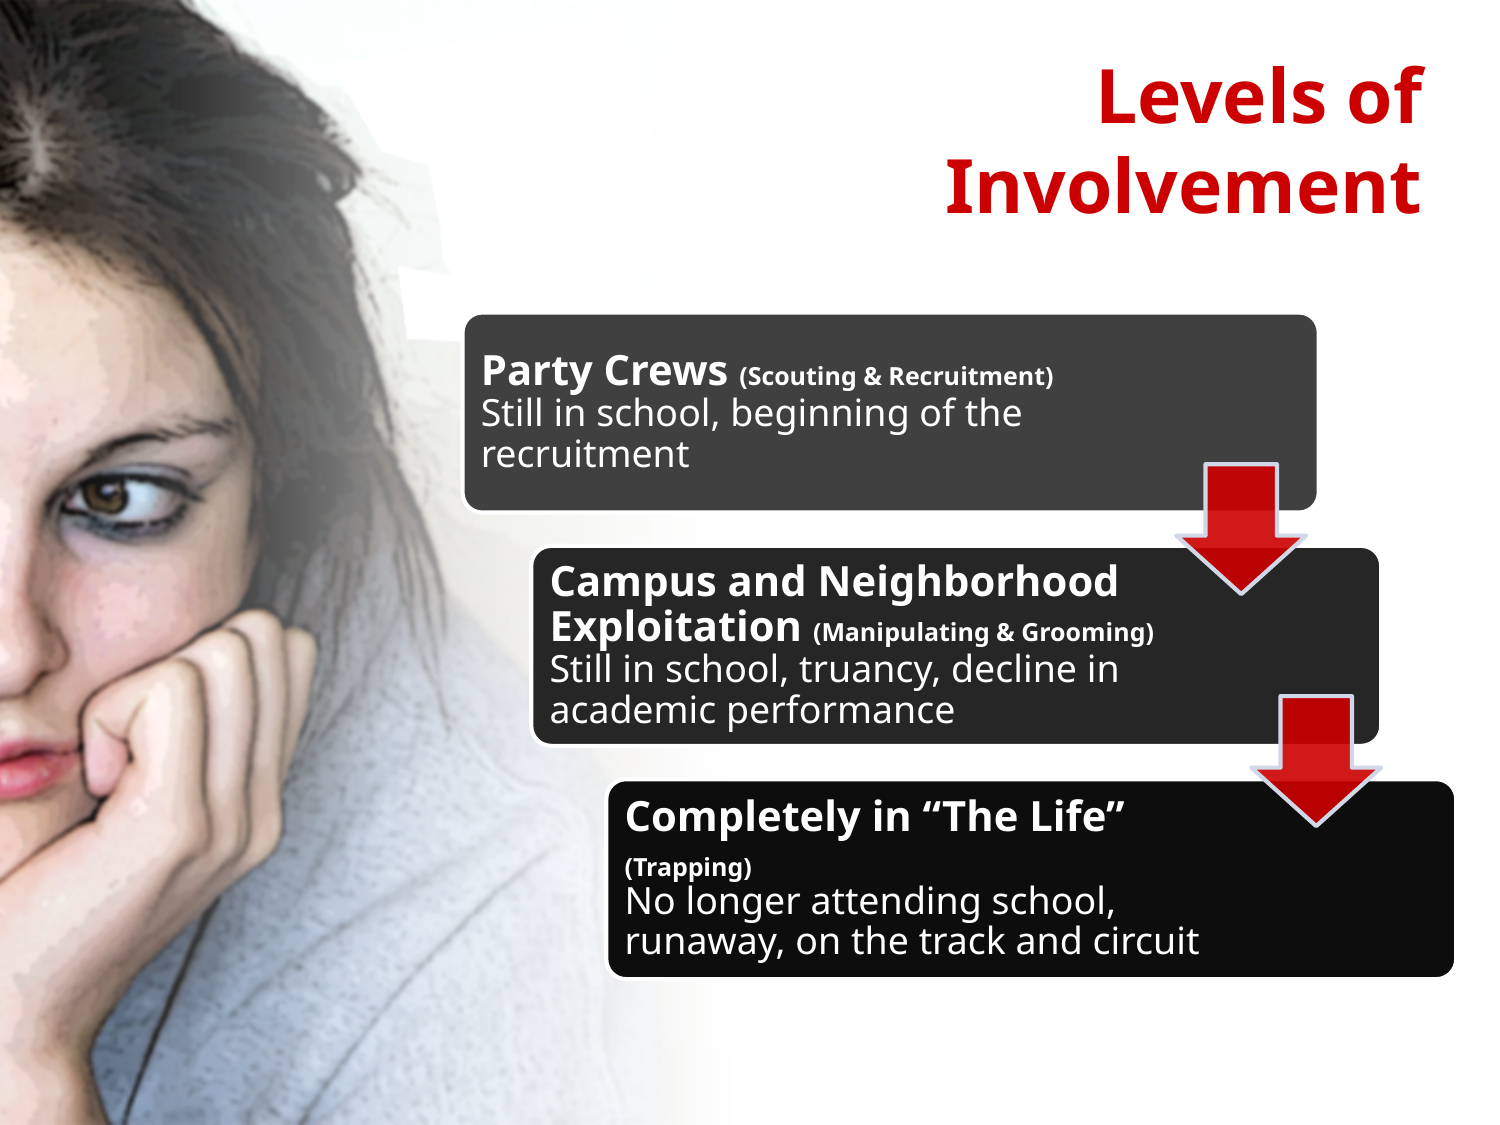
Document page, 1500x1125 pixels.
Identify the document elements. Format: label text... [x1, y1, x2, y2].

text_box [462, 312, 1457, 980]
picture [0, 0, 738, 1125]
title Levels of Involvement [587, 45, 1438, 233]
